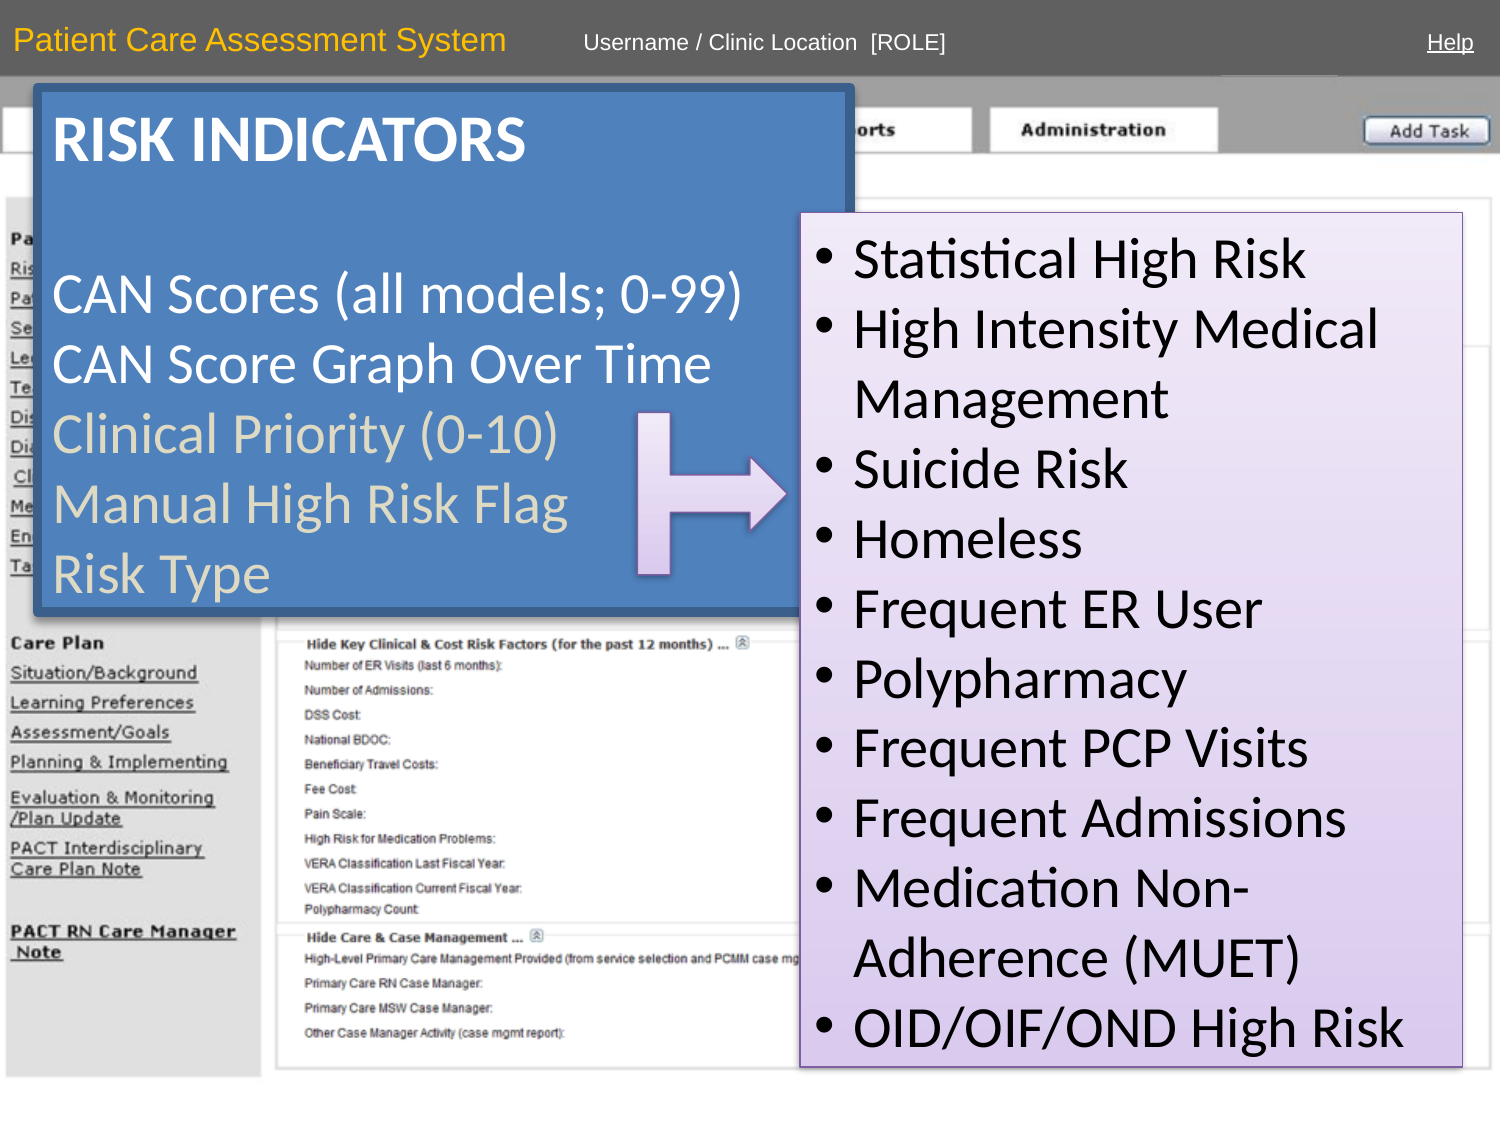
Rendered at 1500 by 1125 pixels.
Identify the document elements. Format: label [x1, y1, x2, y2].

text_box [637, 212, 1463, 1077]
text_box [0, 0, 496, 67]
picture [0, 0, 1500, 1088]
